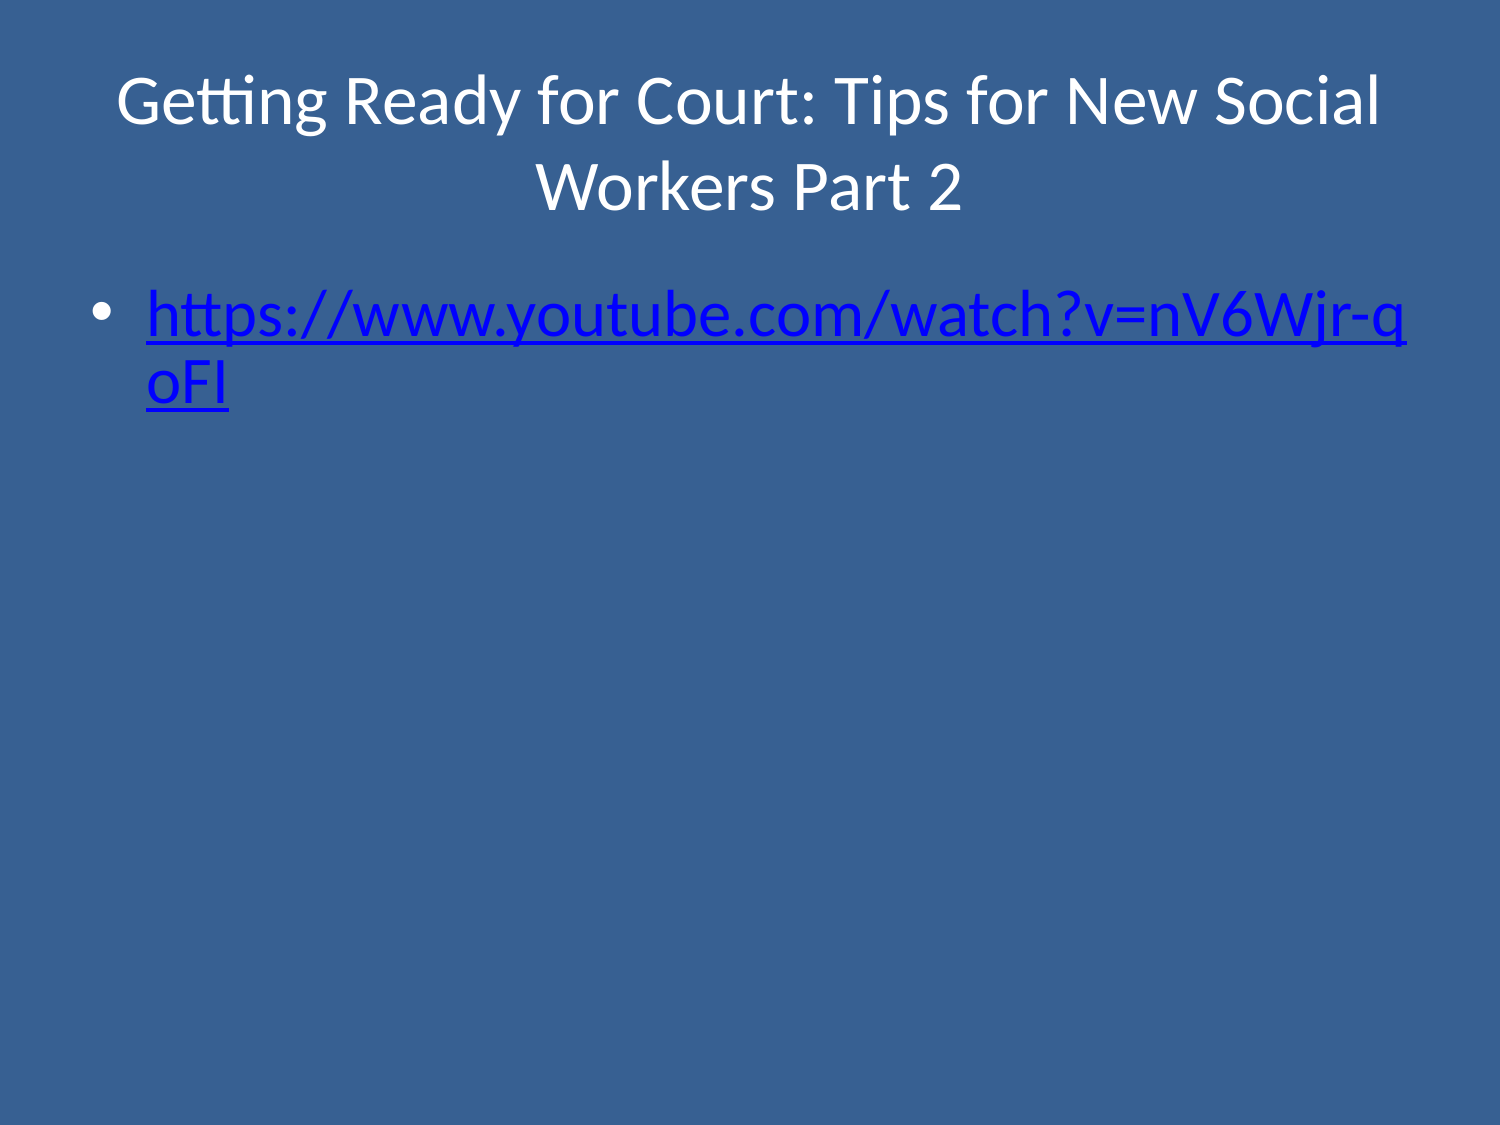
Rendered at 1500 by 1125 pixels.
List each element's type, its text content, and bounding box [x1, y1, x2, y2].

list https://www.youtube.com/watch?v=nV6Wjr-qoFI [75, 262, 1425, 1005]
title Getting Ready for Court: Tips for New Social Workers Part 2 [75, 45, 1425, 233]
